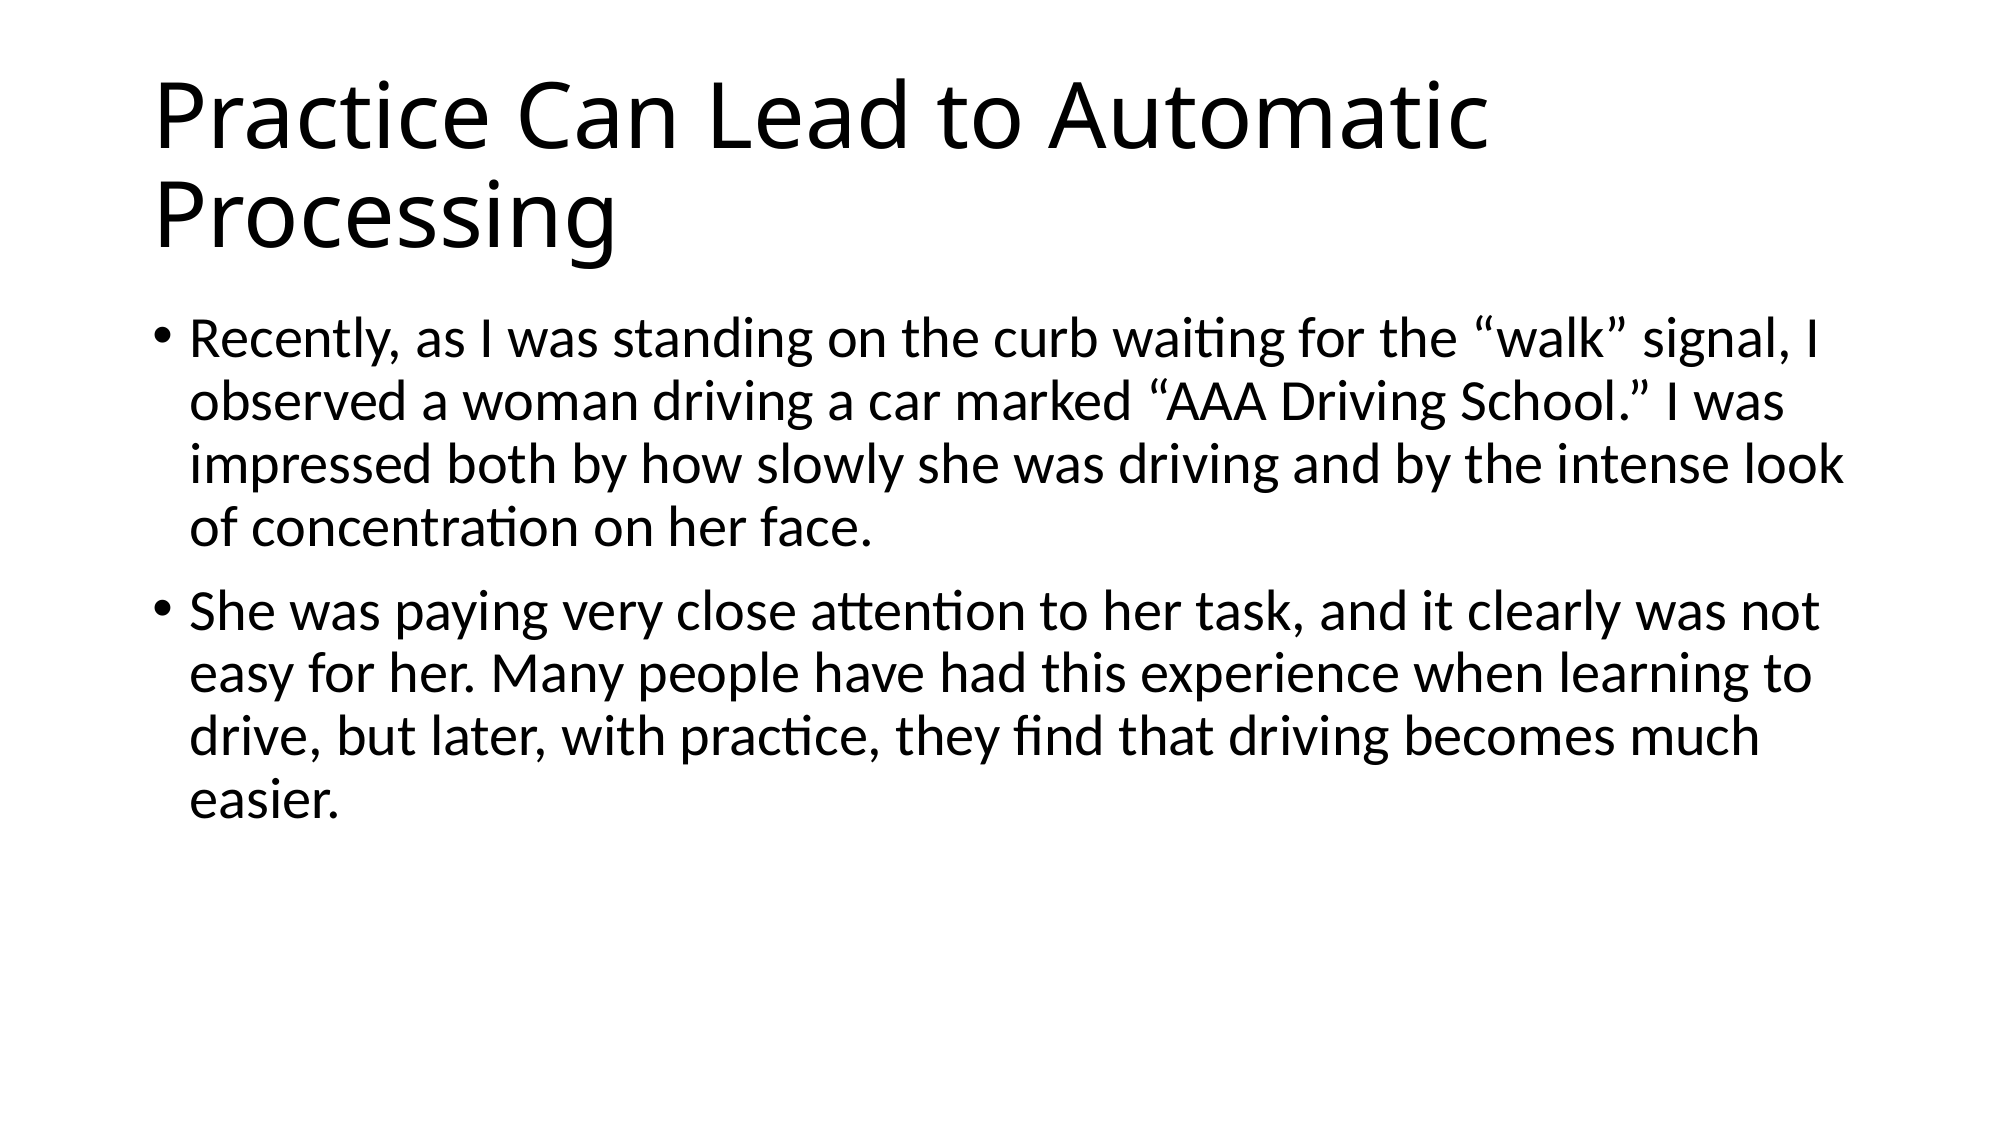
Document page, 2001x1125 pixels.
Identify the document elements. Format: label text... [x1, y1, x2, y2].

list Recently, as I was standing on the curb waiting for the “walk” signal, I observed a woman driving a car marked “AAA Driving School.” I was impressed both by how slowly she was driving and by the intense look of concentration on her face. She was paying very close attention to her task, and it clearly was not easy for her. Many people have had this experience when learning to drive, but later, with practice, they find that driving becomes much easier. [137, 299, 1863, 1014]
title Practice Can Lead to Automatic Processing [137, 59, 1863, 278]
